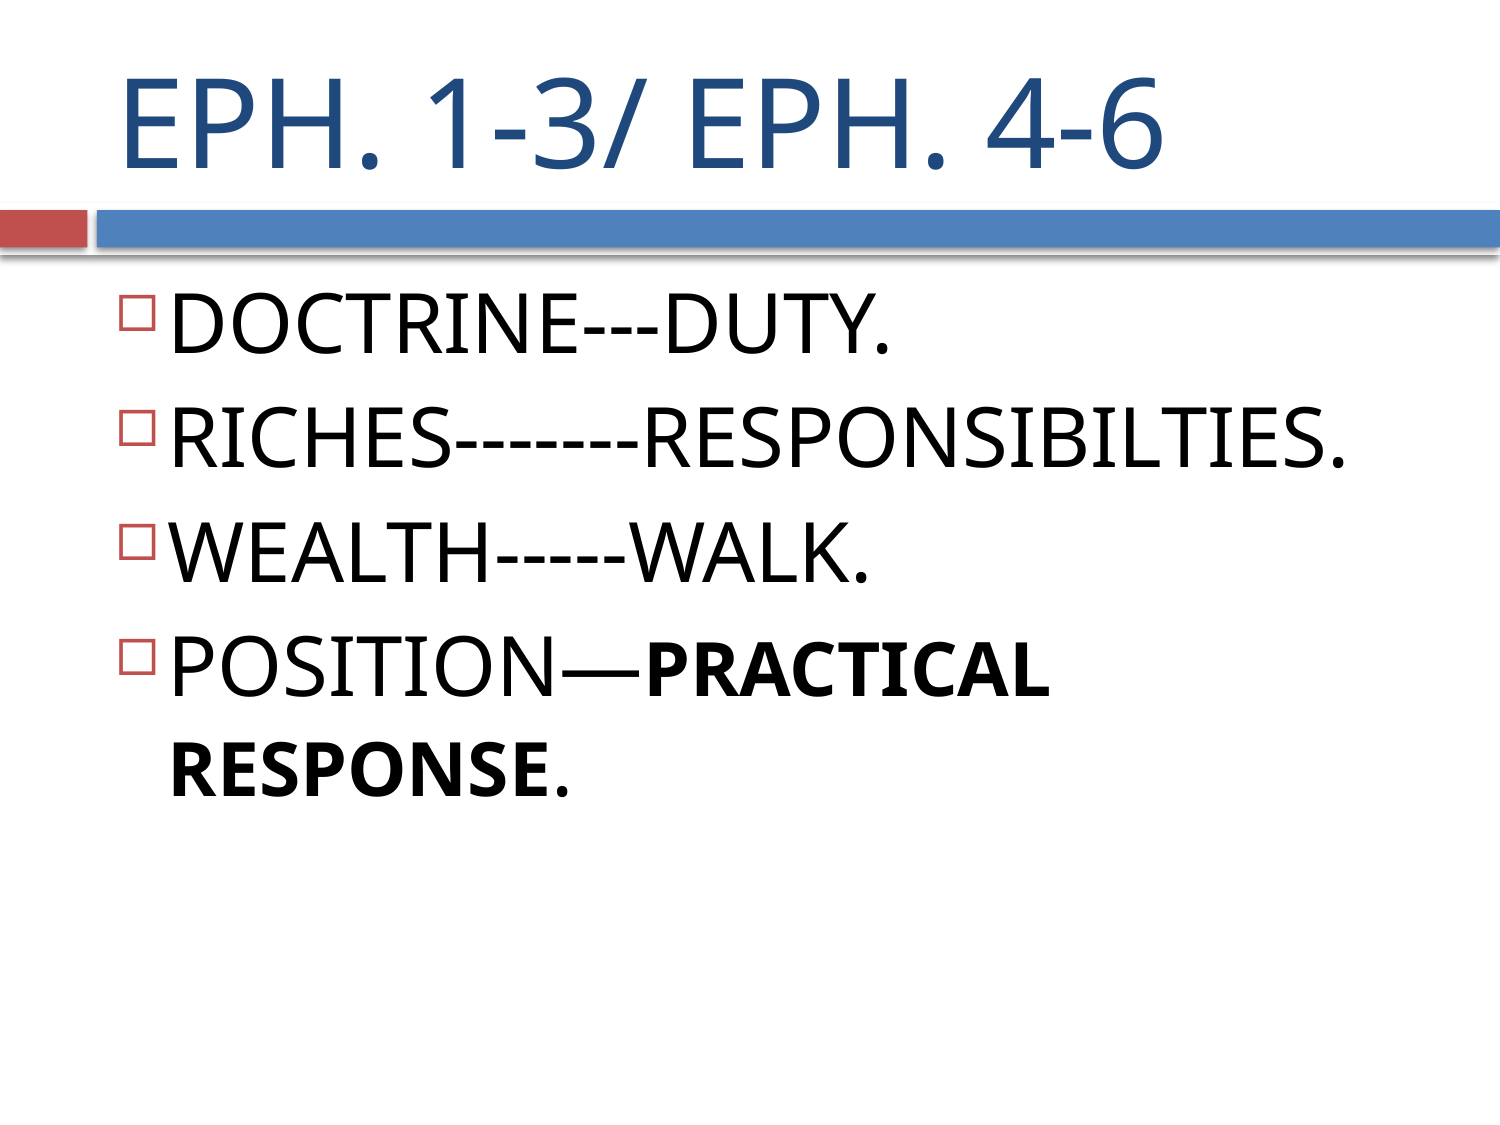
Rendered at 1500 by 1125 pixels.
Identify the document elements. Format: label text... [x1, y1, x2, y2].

list DOCTRINE---DUTY. RICHES-------RESPONSIBILTIES. WEALTH-----WALK. POSITION—PRACTICAL RESPONSE. [100, 262, 1438, 1000]
title EPH. 1-3/ EPH. 4-6 [100, 37, 1438, 200]
